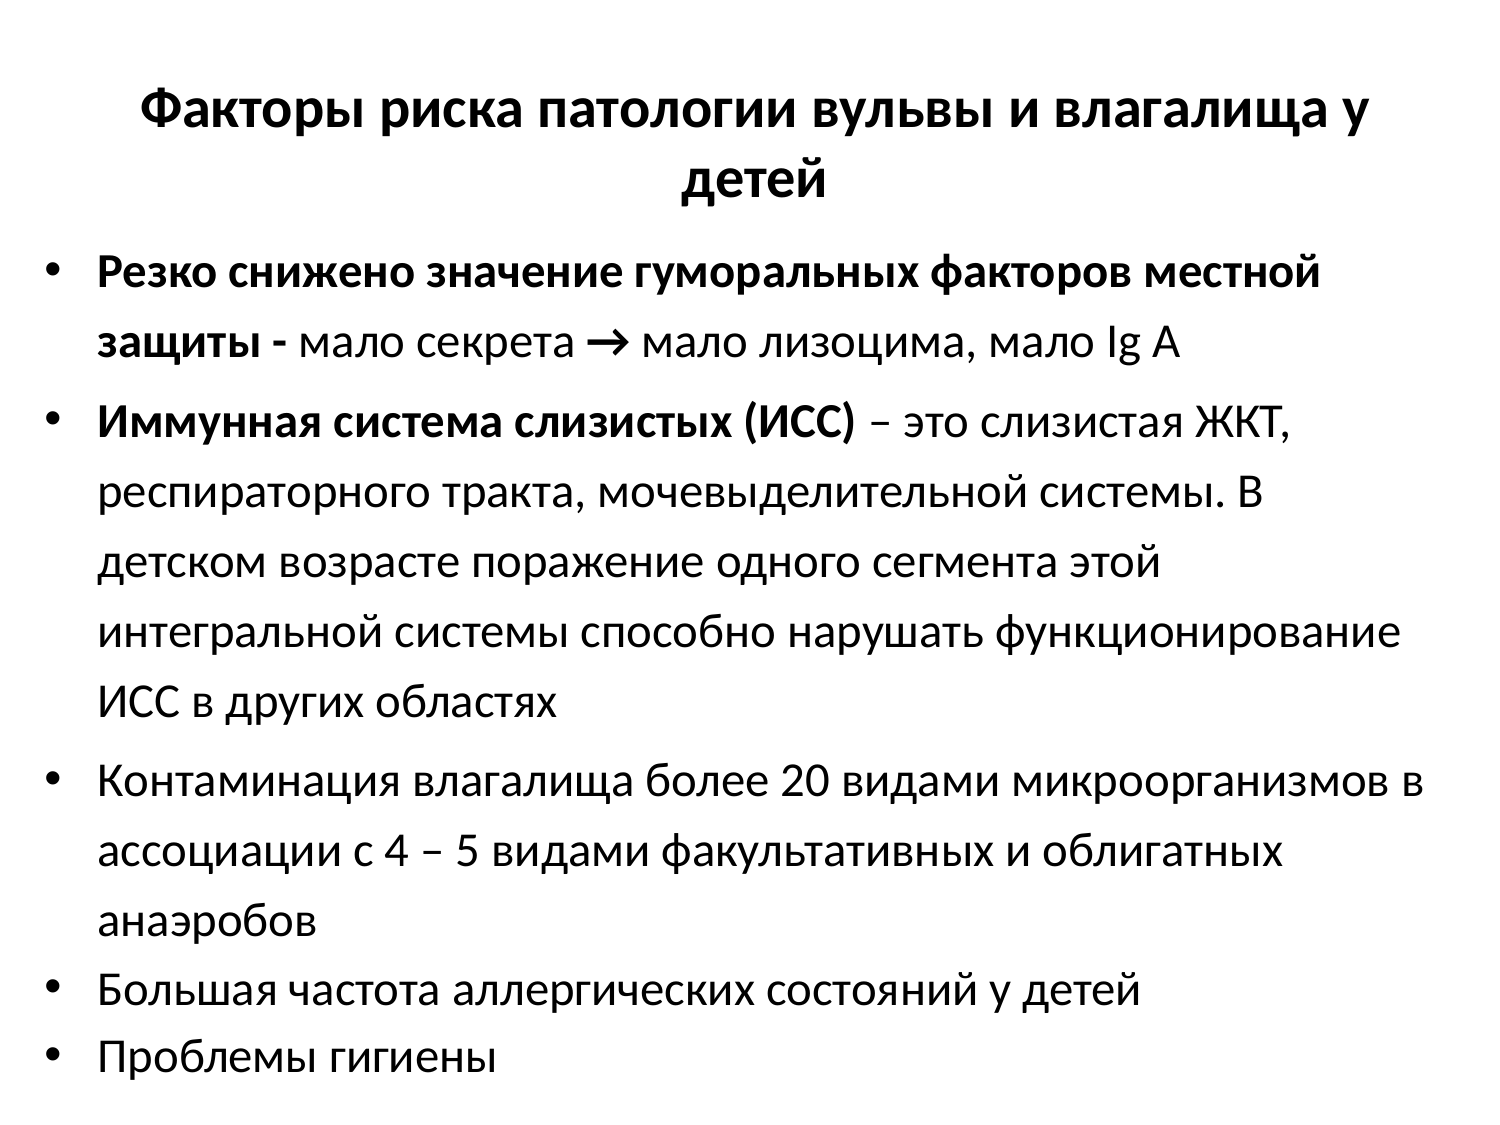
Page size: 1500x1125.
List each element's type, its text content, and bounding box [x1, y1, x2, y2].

list Резко снижено значение гуморальных факторов местной защиты - мало секрета → мало лизоцима, мало Ig A Иммунная система слизистых (ИСС) – это слизистая ЖКТ, респираторного тракта, мочевыделительной системы. В детском возрасте поражение одного сегмента этой интегральной системы способно нарушать функционирование ИСС в других областях Контаминация влагалища более 20 видами микроорганизмов в ассоциации с 4 – 5 видами факультативных и облигатных анаэробов Большая частота аллергических состояний у детей Проблемы гигиены [29, 219, 1447, 1094]
title Факторы риска патологии вульвы и влагалища у детей [75, 45, 1436, 219]
